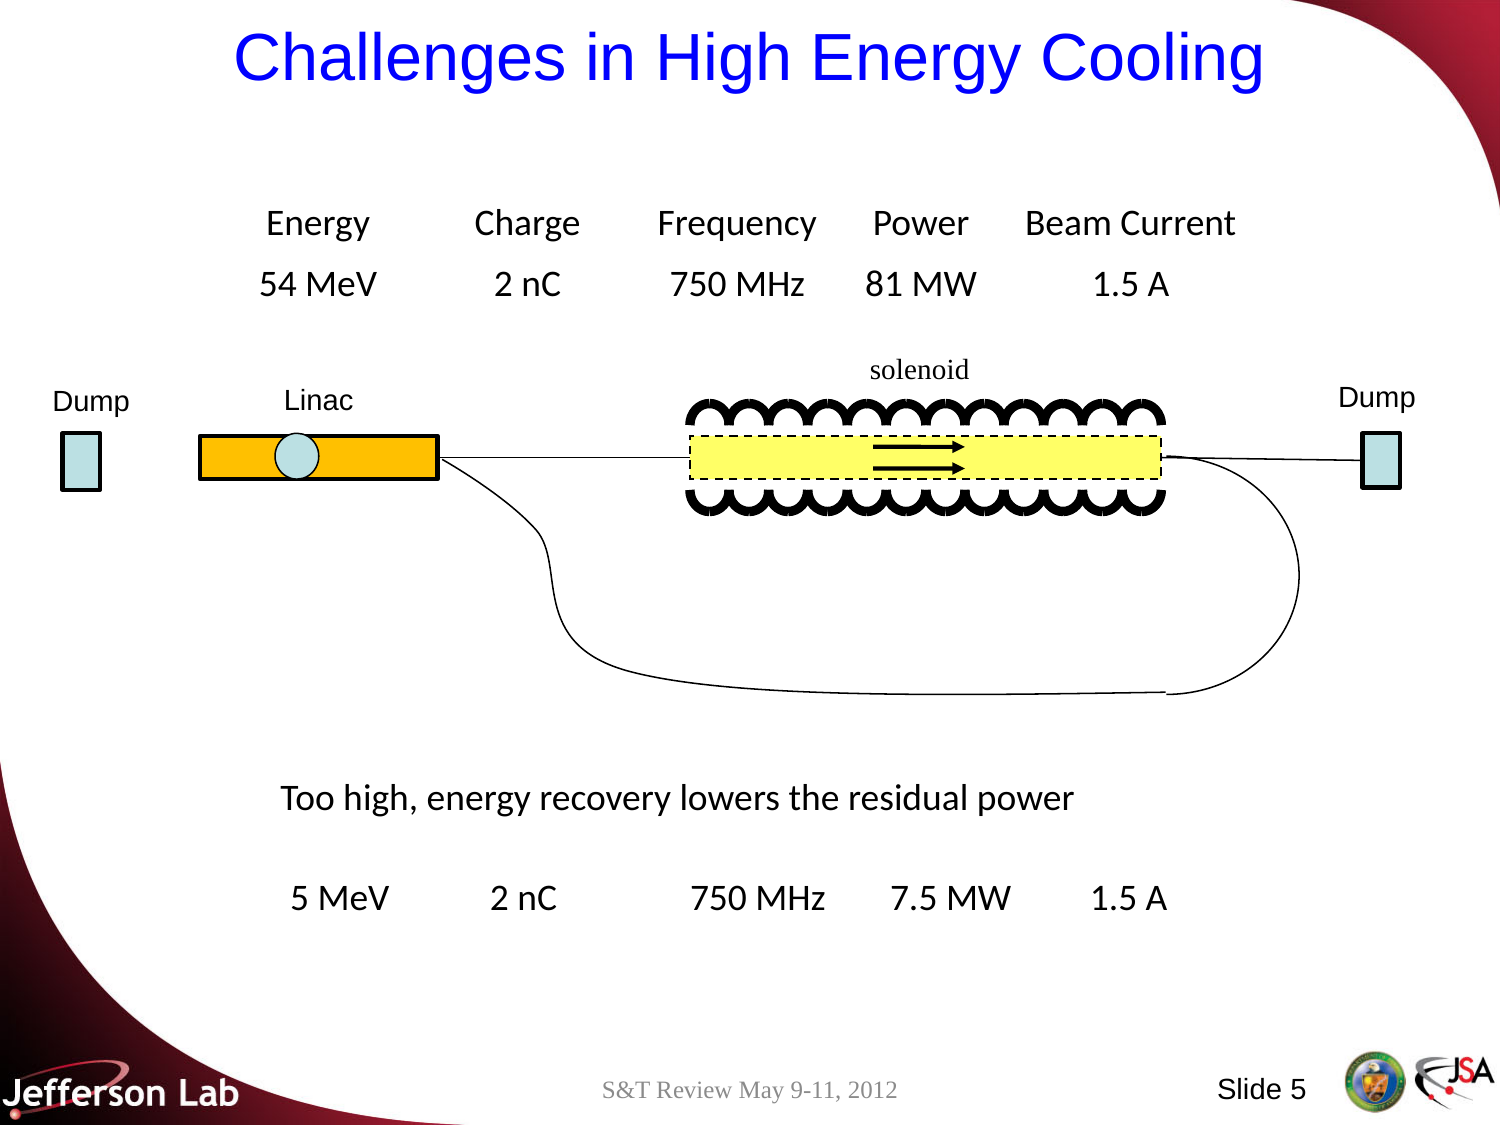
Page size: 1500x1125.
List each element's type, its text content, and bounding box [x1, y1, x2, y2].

table_header 1.5 A [1075, 875, 1275, 936]
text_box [1160, 433, 1401, 488]
table_header 7.5 MW [875, 875, 1075, 936]
slide_number Slide 5 [971, 1057, 1322, 1118]
text_box Linac [237, 373, 400, 424]
table_cell 2 nC [423, 261, 633, 322]
table_header 5 MeV [275, 875, 475, 936]
text_box [275, 433, 319, 480]
table_cell 54 MeV [213, 261, 423, 322]
picture [0, 0, 1500, 1125]
table_header 2 nC [475, 875, 675, 936]
text_box Dump [1323, 370, 1449, 421]
title Challenges in High Energy Cooling [112, 0, 1388, 109]
table_header Power [842, 200, 1000, 261]
table_header Frequency [633, 200, 842, 261]
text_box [689, 342, 1162, 454]
footer S&T Review May 9-11, 2012 [512, 1058, 988, 1119]
table_header 750 MHz [675, 875, 875, 936]
table_cell 750 MHz [633, 261, 842, 322]
table_header Energy [213, 200, 423, 261]
text_box Too high, energy recovery lowers the residual power [265, 765, 1253, 825]
text_box [198, 434, 440, 481]
table_header Beam Current [1000, 200, 1262, 261]
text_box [37, 374, 163, 491]
table_header Charge [423, 200, 633, 261]
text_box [441, 455, 1300, 695]
table_cell 81 MW [842, 261, 1000, 322]
table_cell 1.5 A [1000, 261, 1262, 322]
